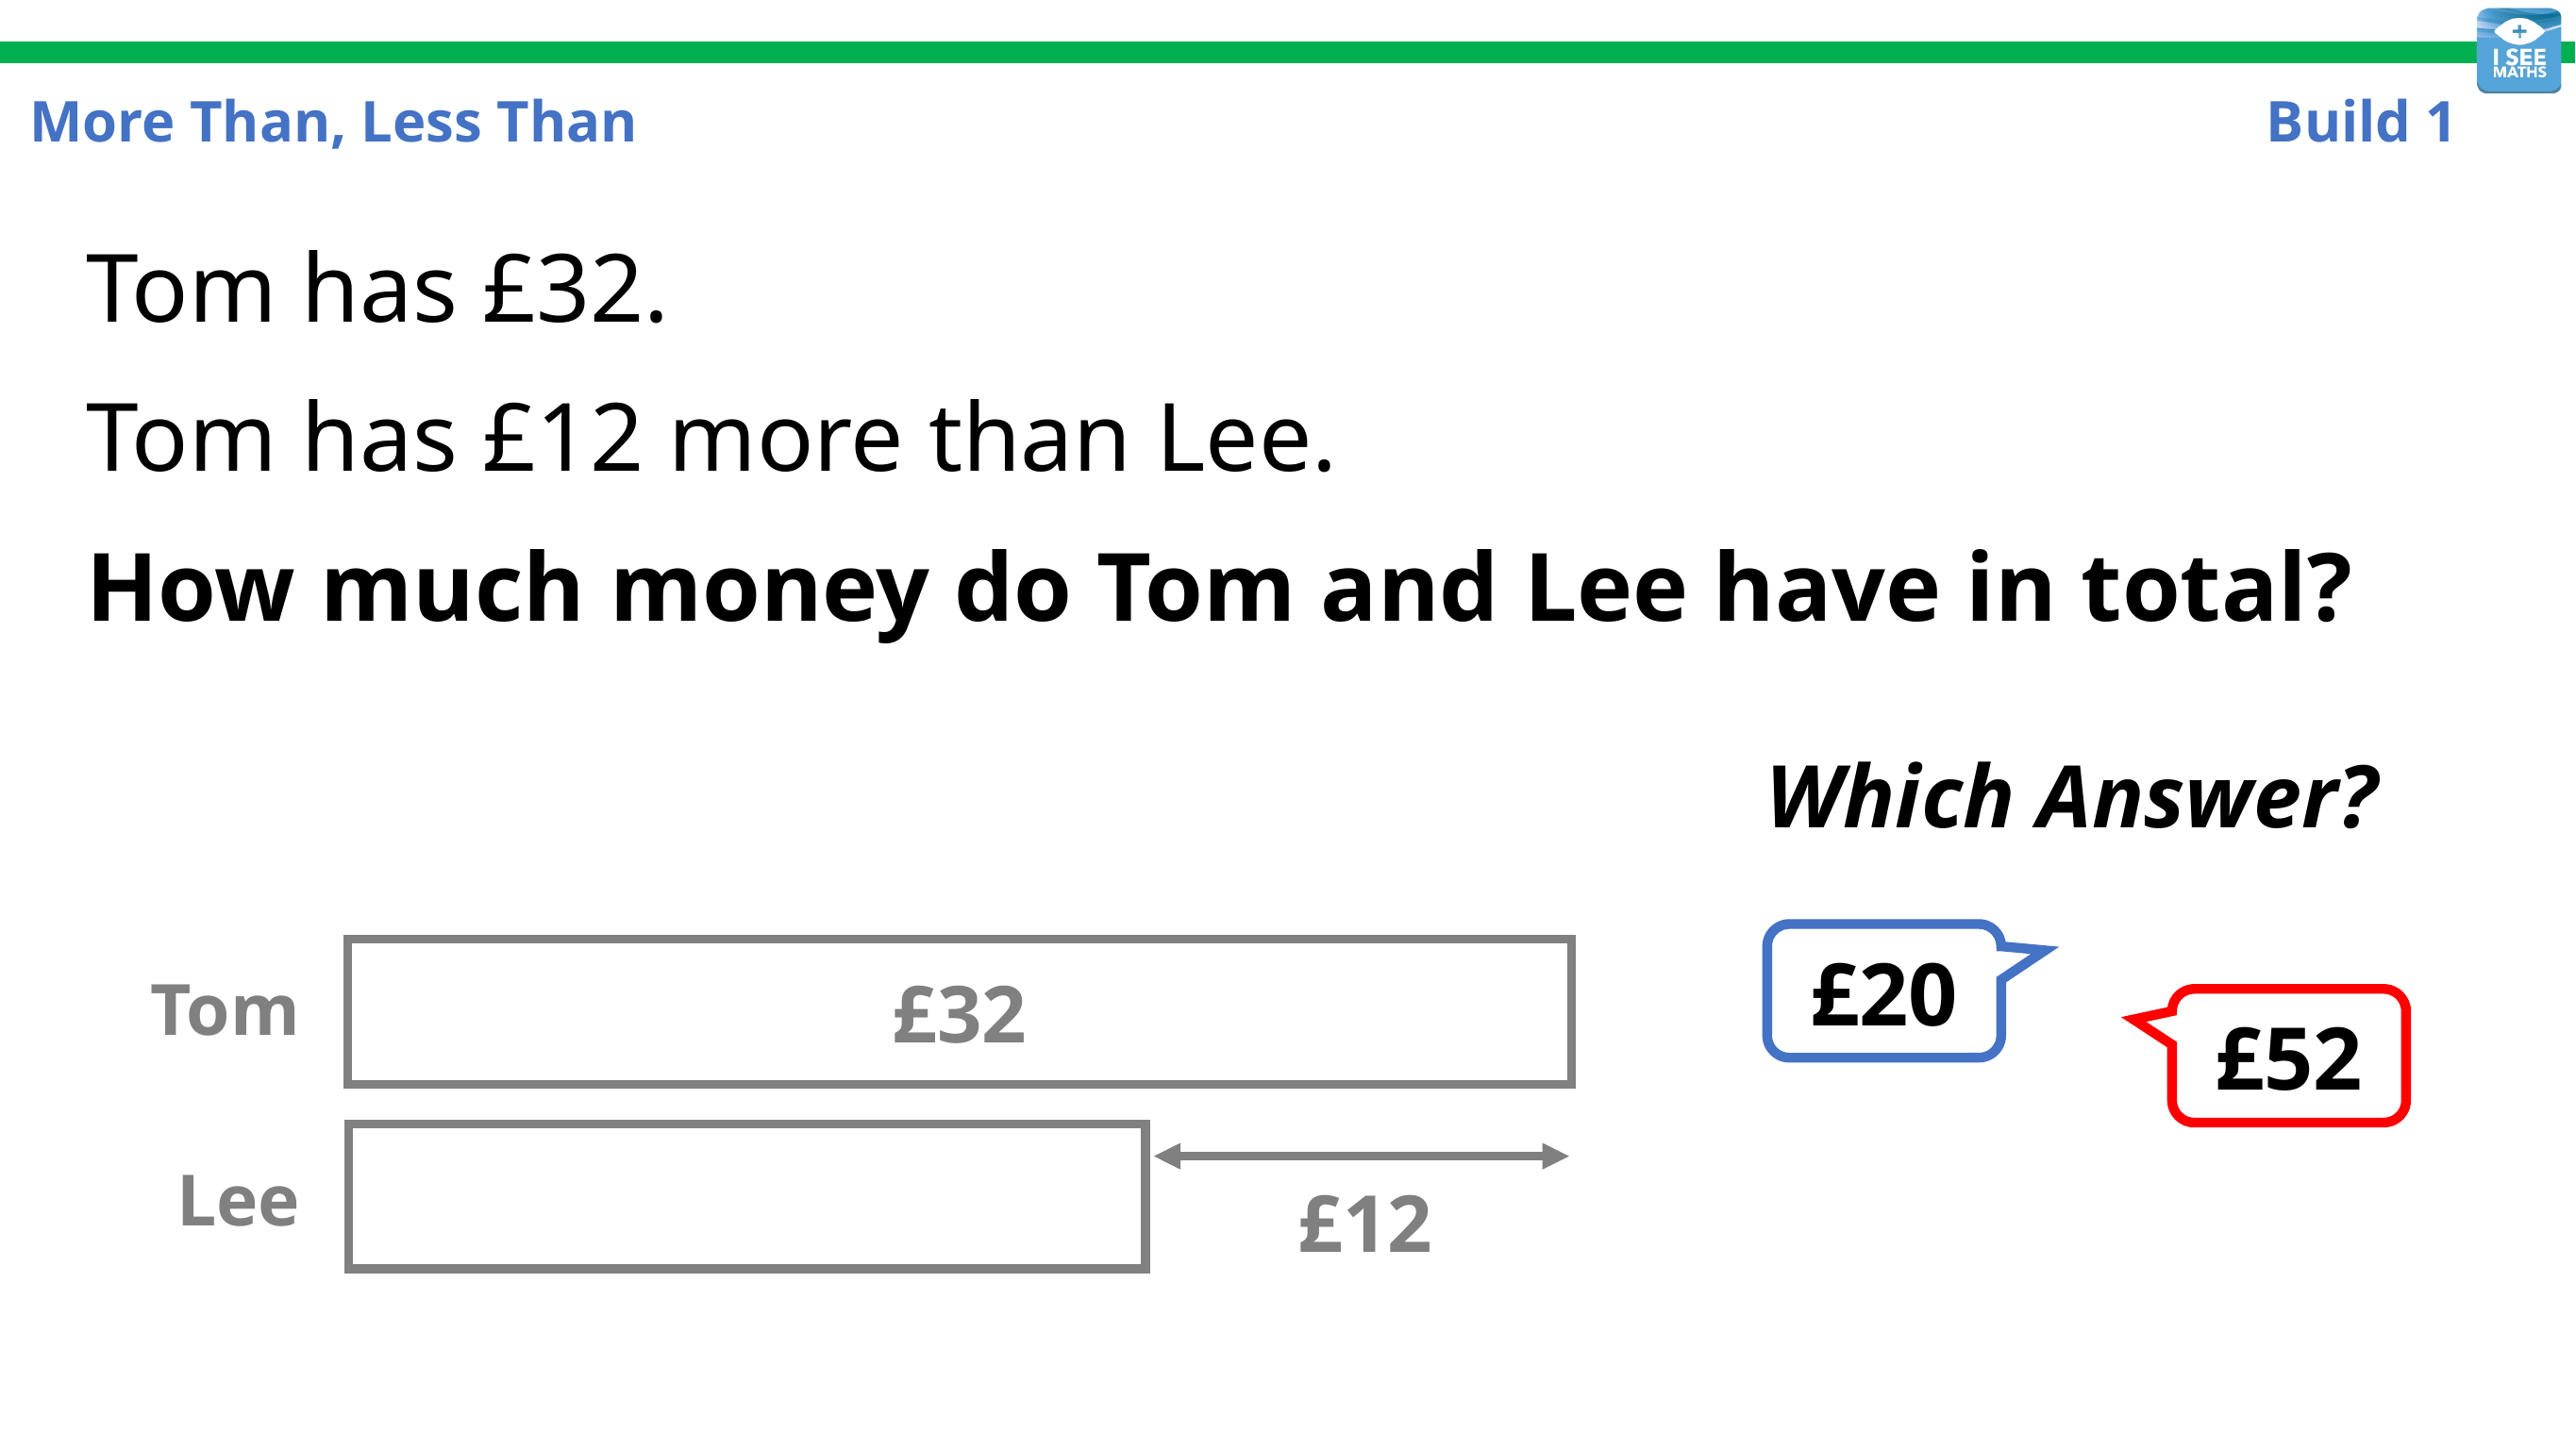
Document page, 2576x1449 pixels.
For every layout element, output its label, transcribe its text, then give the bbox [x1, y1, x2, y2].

text_box £12 [1279, 1166, 1452, 1275]
text_box Tom [114, 958, 314, 1057]
text_box [348, 1124, 1146, 1270]
text_box More Than, Less Than [15, 78, 652, 160]
text_box £32 [347, 939, 1572, 1085]
text_box Tom has £32. Tom has £12 more than Lee. How much money do Tom and Lee have in total? [72, 221, 2527, 647]
text_box Lee [130, 1148, 314, 1248]
text_box [0, 42, 2476, 63]
picture [2476, 8, 2562, 93]
text_box [2562, 42, 2575, 63]
text_box Which Answer? [1751, 734, 2438, 853]
text_box Build 1 [2252, 78, 2472, 160]
text_box £20 [1765, 923, 2049, 1059]
text_box £52 [2131, 988, 2407, 1124]
